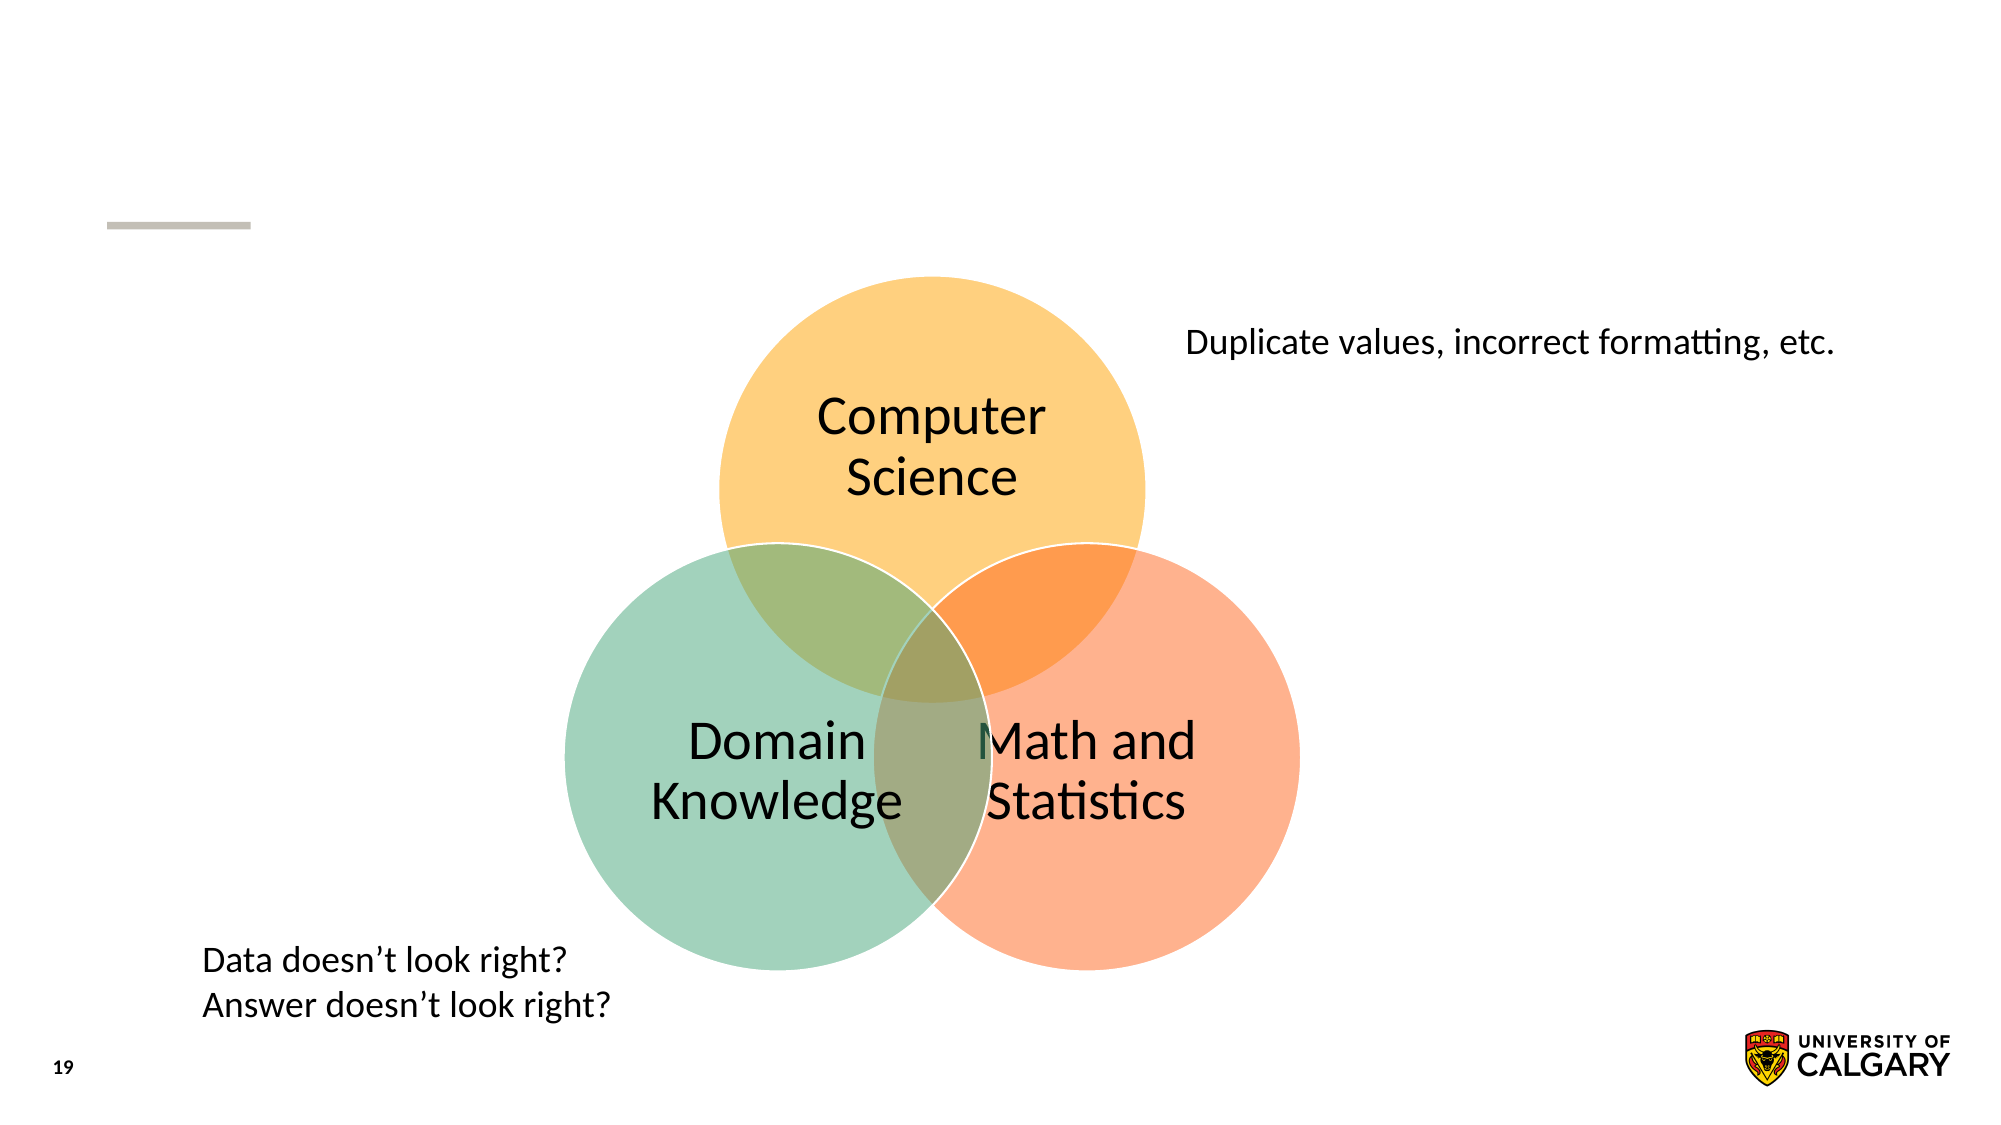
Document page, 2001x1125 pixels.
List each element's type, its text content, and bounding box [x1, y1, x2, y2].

picture [1722, 1012, 1973, 1099]
title COMPUTER SCIENCE [87, 46, 1774, 236]
text_box Data doesn’t look right? Answer doesn’t look right? [187, 981, 892, 1033]
text_box Duplicate values, incorrect formatting, etc. [1774, 309, 1875, 370]
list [91, 266, 1774, 981]
